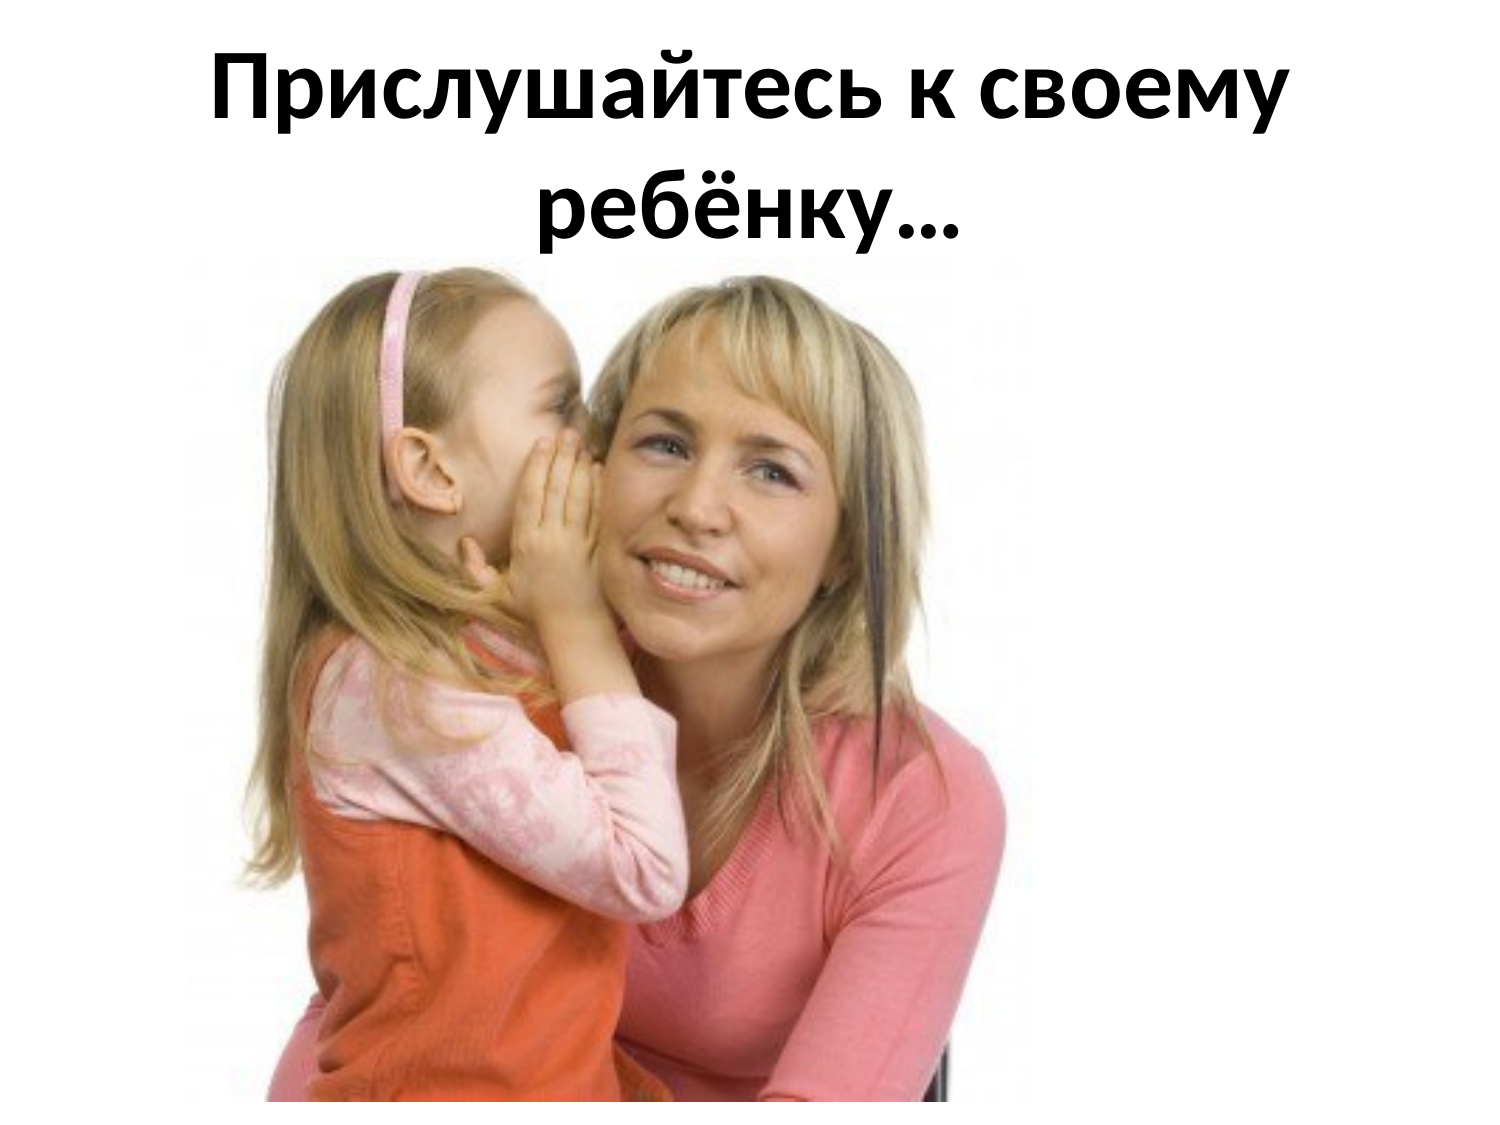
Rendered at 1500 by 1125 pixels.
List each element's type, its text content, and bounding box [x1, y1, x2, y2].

picture [187, 257, 1032, 1102]
title Прислушайтесь к своему ребёнку… [75, 45, 1425, 233]
